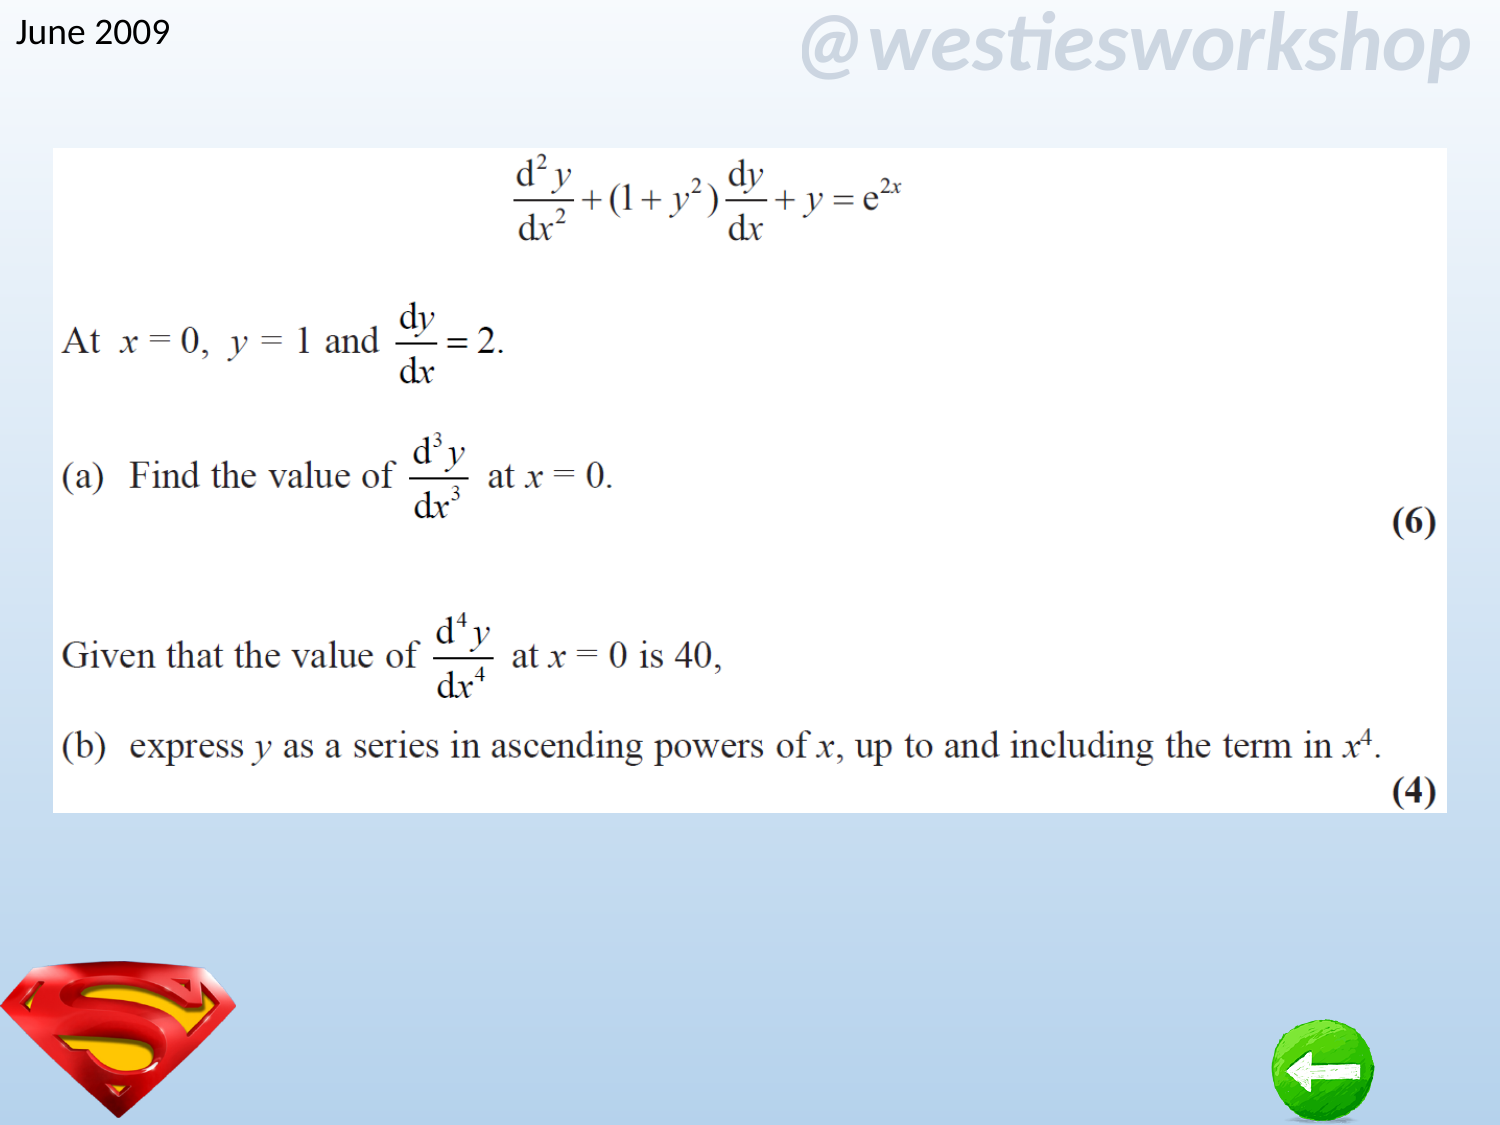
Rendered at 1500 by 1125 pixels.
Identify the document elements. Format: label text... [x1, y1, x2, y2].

text_box June 2009 [1, 0, 186, 60]
picture [1269, 1019, 1376, 1125]
picture [0, 961, 236, 1118]
picture [53, 148, 1447, 813]
